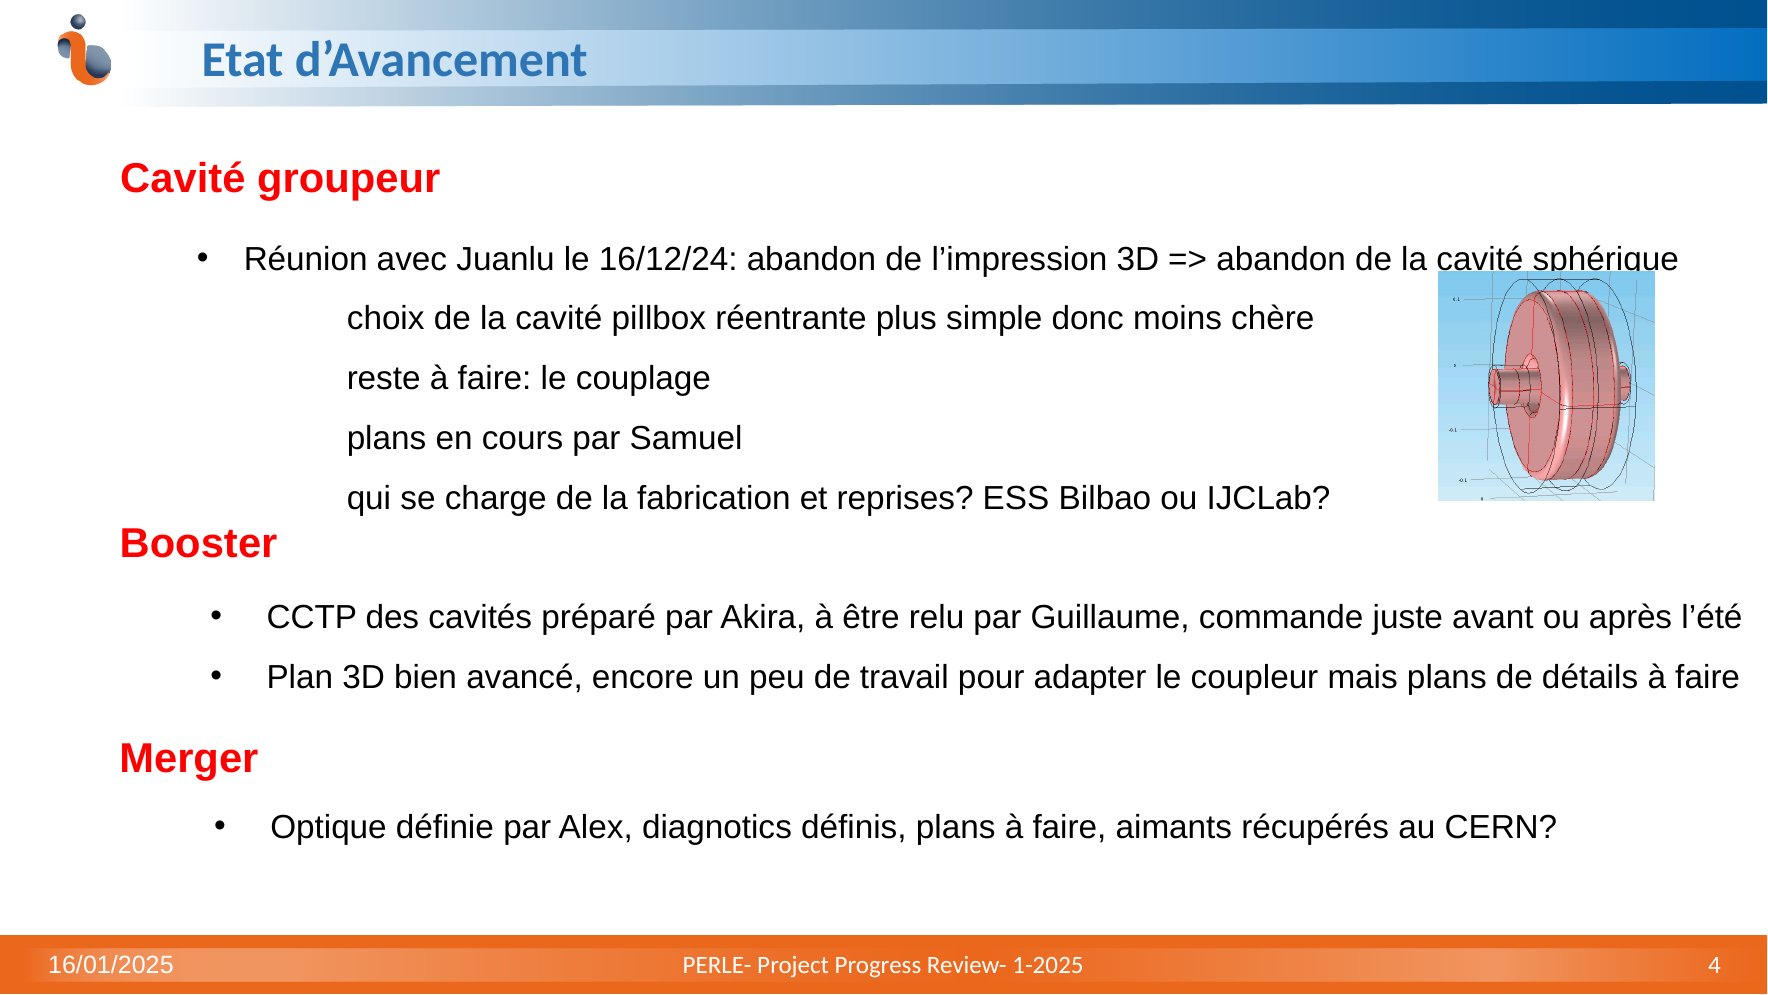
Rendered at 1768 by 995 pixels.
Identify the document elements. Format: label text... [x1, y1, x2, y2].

text_box CCTP des cavités préparé par Akira, à être relu par Guillaume, commande juste avant ou après l’été Plan 3D bien avancé, encore un peu de travail pour adapter le coupleur mais plans de détails à faire [195, 567, 1760, 703]
text_box Booster [104, 508, 293, 574]
text_box Cavité groupeur [105, 143, 456, 209]
text_box Merger [104, 723, 274, 788]
text_box Optique définie par Alex, diagnotics définis, plans à faire, aimants récupérés au CERN? [199, 797, 1575, 853]
slide_number 4 [1338, 937, 1736, 991]
picture [0, 0, 1768, 994]
footer PERLE- Project Progress Review- 1-2025 [481, 937, 1286, 991]
title Etat d’Avancement [186, 24, 1120, 96]
text_box Réunion avec Juanlu le 16/12/24: abandon de l’impression 3D => abandon de la cavité sphérique choix de la cavité pillbox réentrante plus simple donc moins chère reste à faire: le couplage plans en cours par Samuel qui se charge de la fabrication et reprises? ESS Bilbao ou IJCLab? [182, 209, 1696, 524]
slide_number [33, 937, 429, 991]
